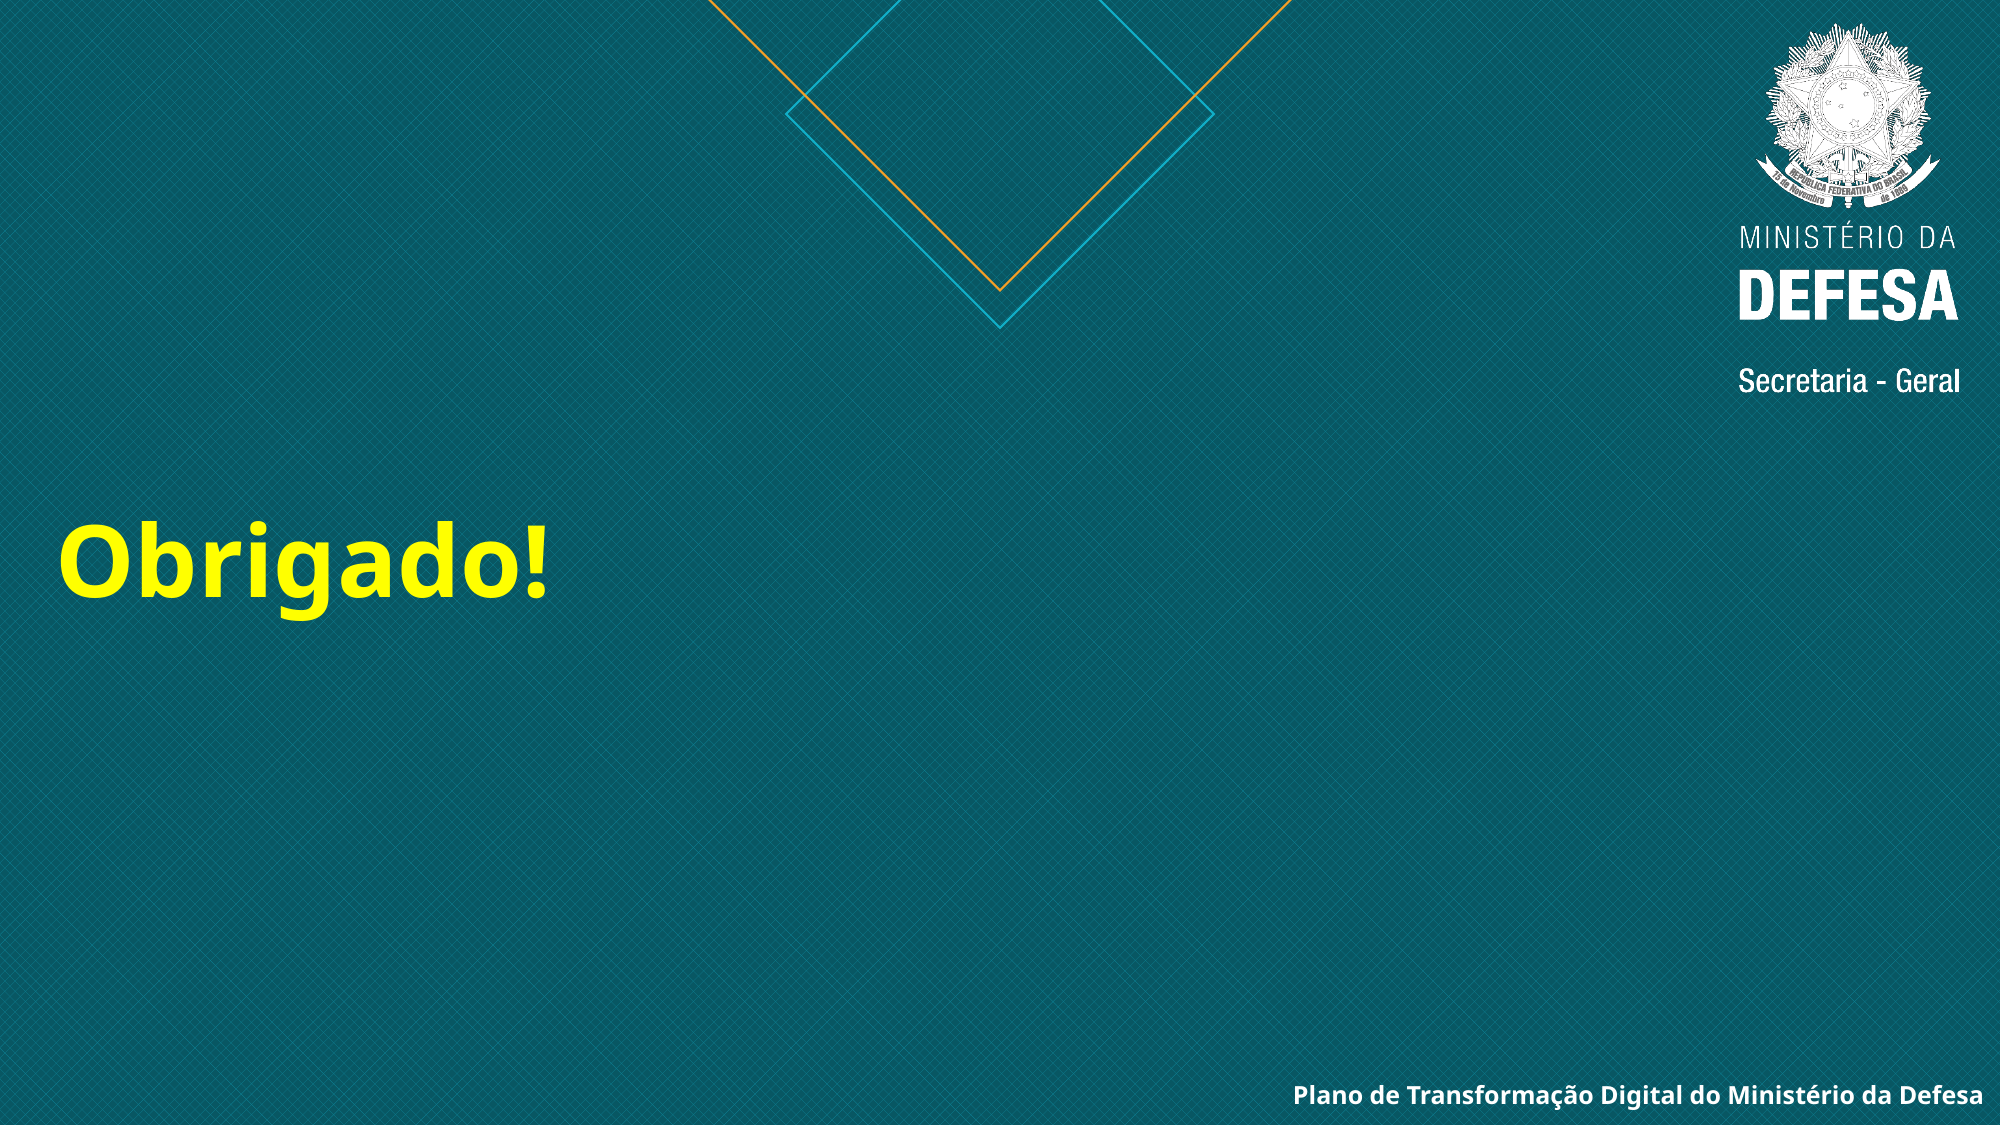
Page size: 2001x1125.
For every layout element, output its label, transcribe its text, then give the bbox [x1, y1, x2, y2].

title Obrigado! [40, 495, 1803, 634]
text_box Plano de Transformação Digital do Ministério da Defesa [1260, 1054, 2000, 1118]
picture [1736, 19, 1961, 402]
